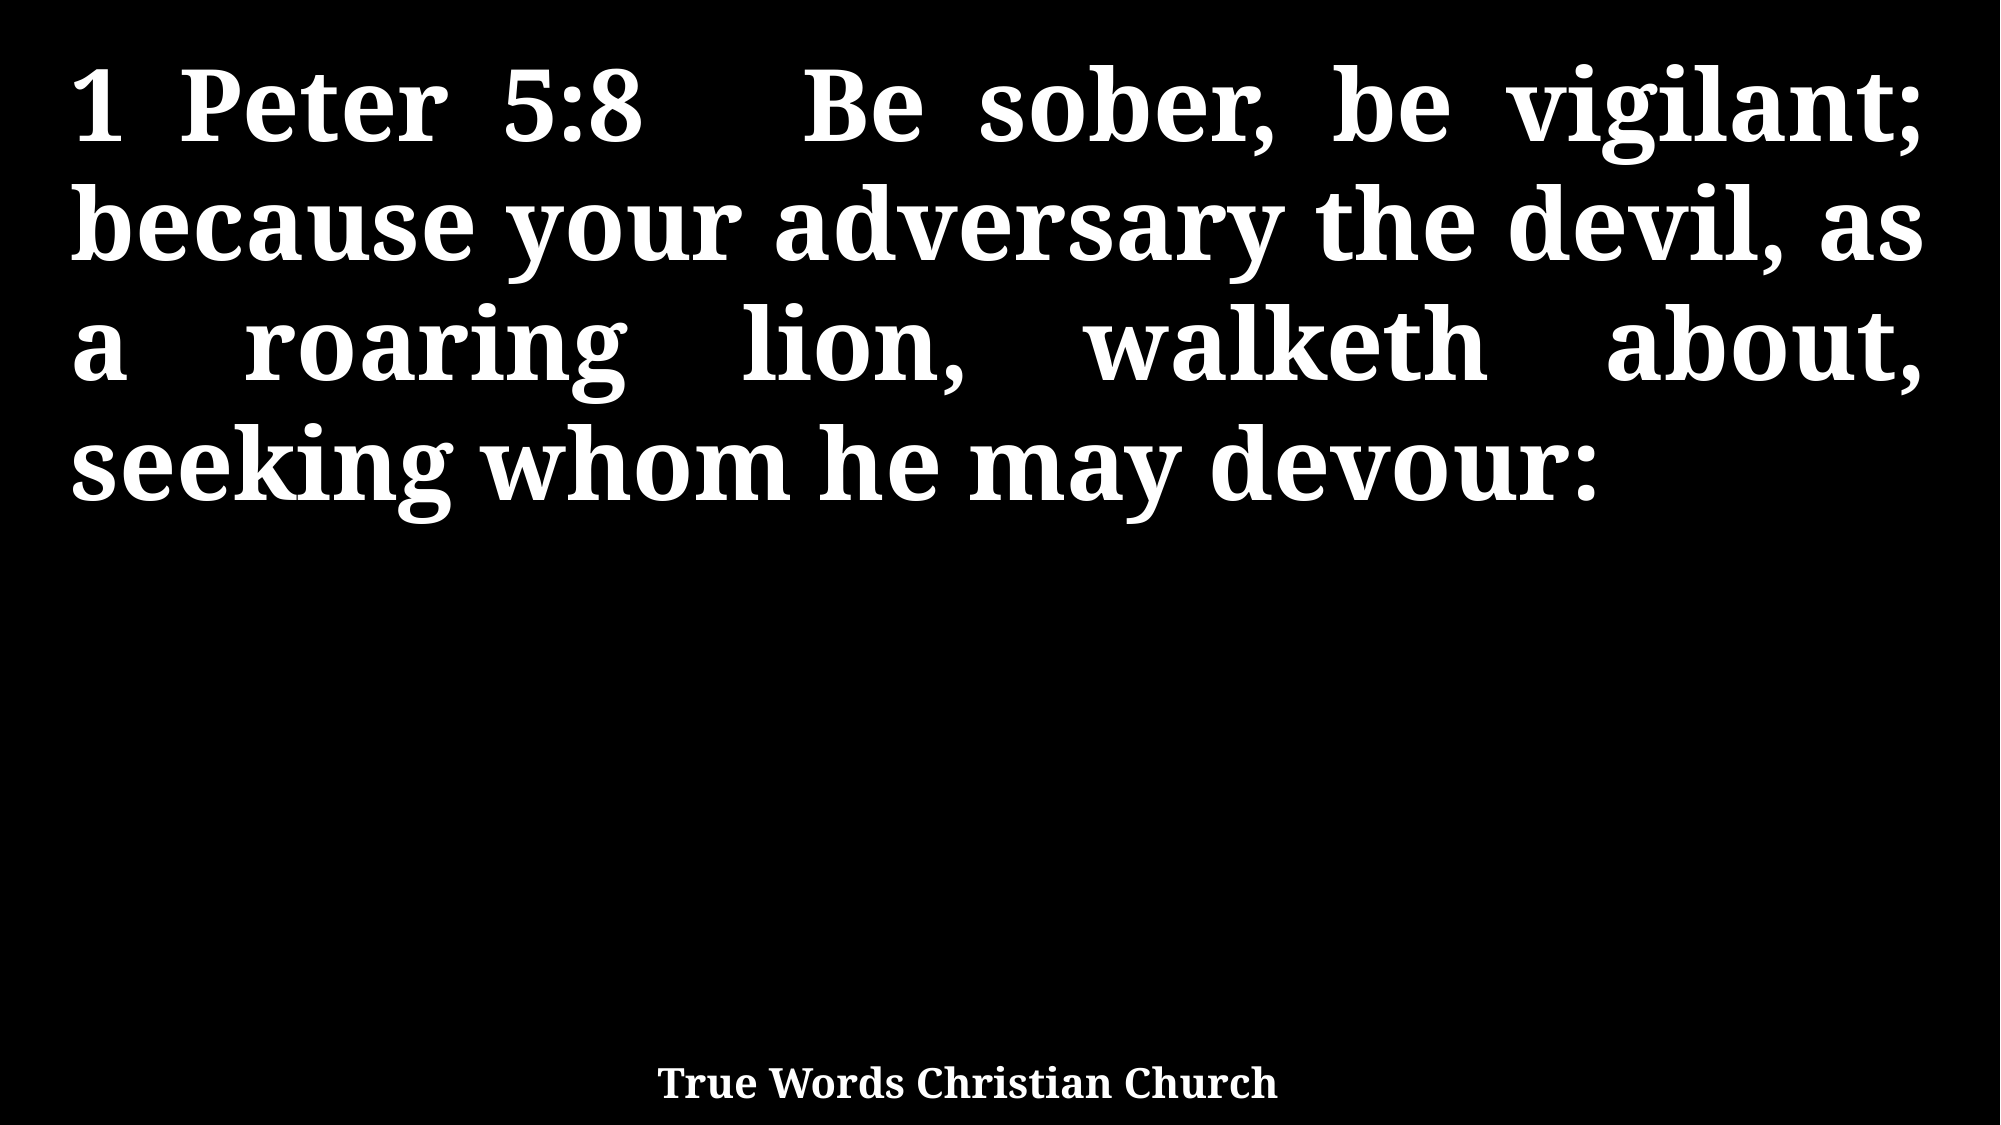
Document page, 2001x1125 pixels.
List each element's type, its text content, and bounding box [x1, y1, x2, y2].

text_box 1 Peter 5:8 Be sober, be vigilant; because your adversary the devil, as a roaring lion, walketh about, seeking whom he may devour: [55, 33, 1944, 529]
text_box True Words Christian Church [642, 1049, 1294, 1114]
